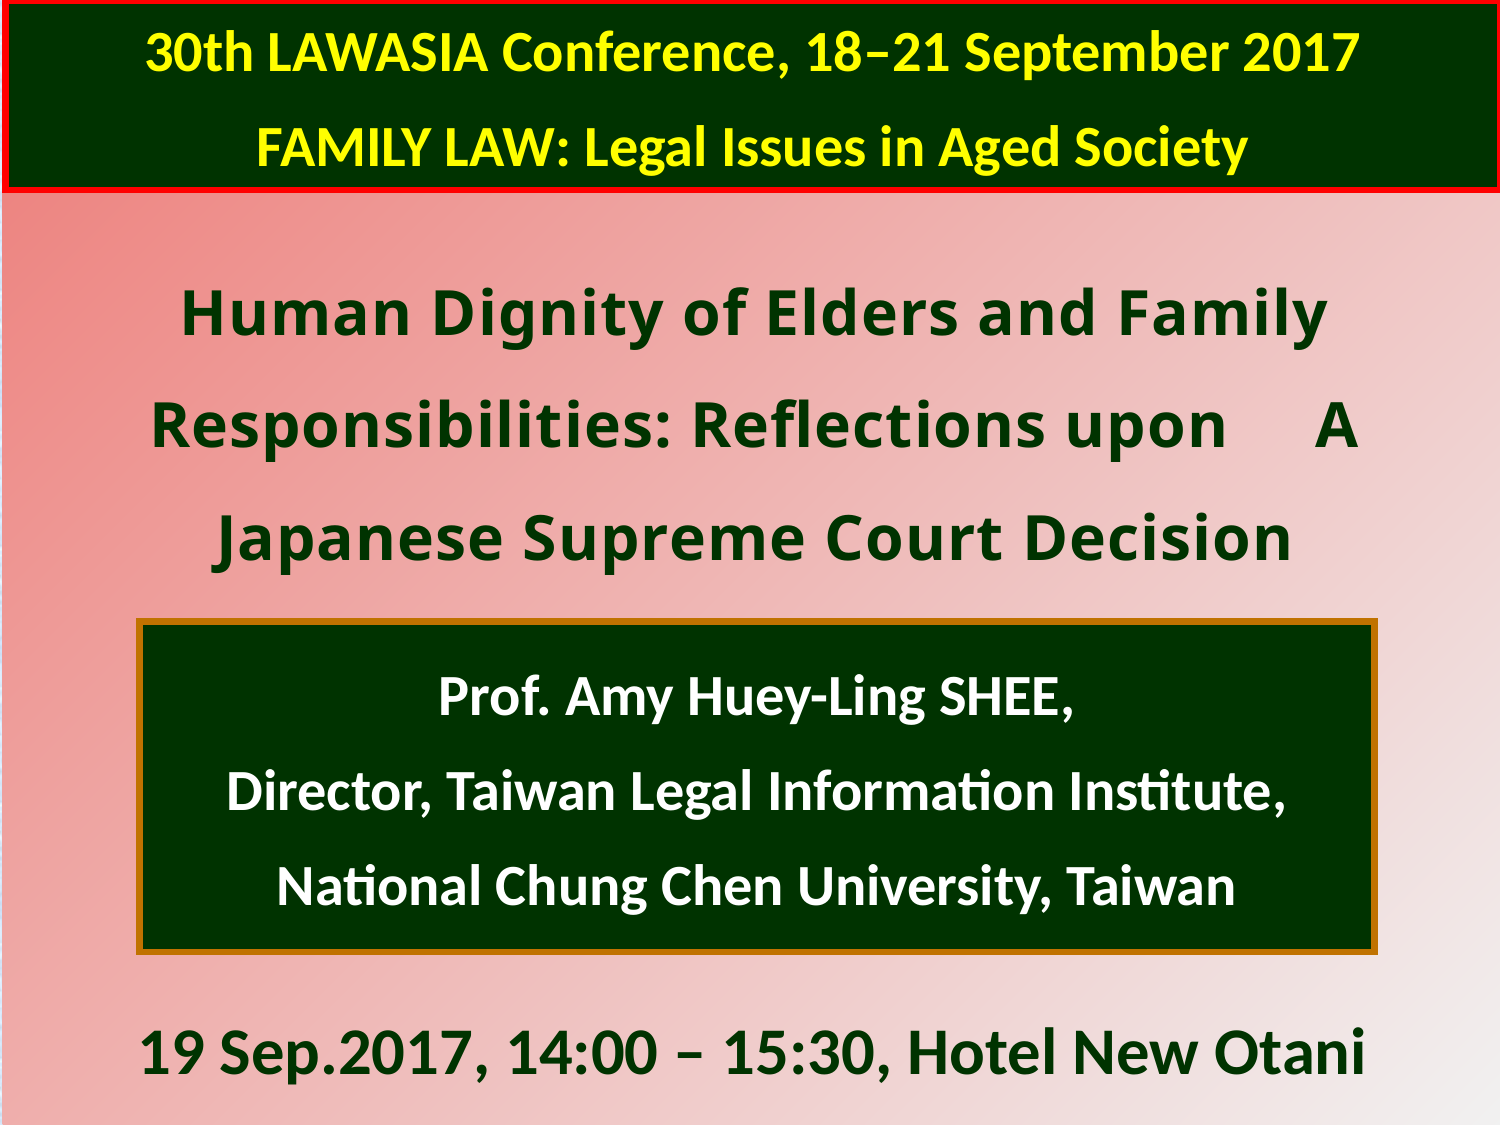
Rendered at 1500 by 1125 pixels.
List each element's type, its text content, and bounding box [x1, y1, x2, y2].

text_box 30th LAWASIA Conference, 18–21 September 2017 FAMILY LAW: Legal Issues in Aged Society [4, 0, 1500, 191]
text_box [2, 0, 1500, 1125]
text_box Human Dignity of Elders and Family Responsibilities: Reflections upon A Japanese Supreme Court Decision [53, 228, 1459, 581]
text_box Prof. Amy Huey-Ling SHEE, Director, Taiwan Legal Information Institute, National Chung Chen University, Taiwan [138, 621, 1376, 953]
text_box 19 Sep.2017, 14:00 – 15:30, Hotel New Otani [5, 1000, 1500, 1095]
